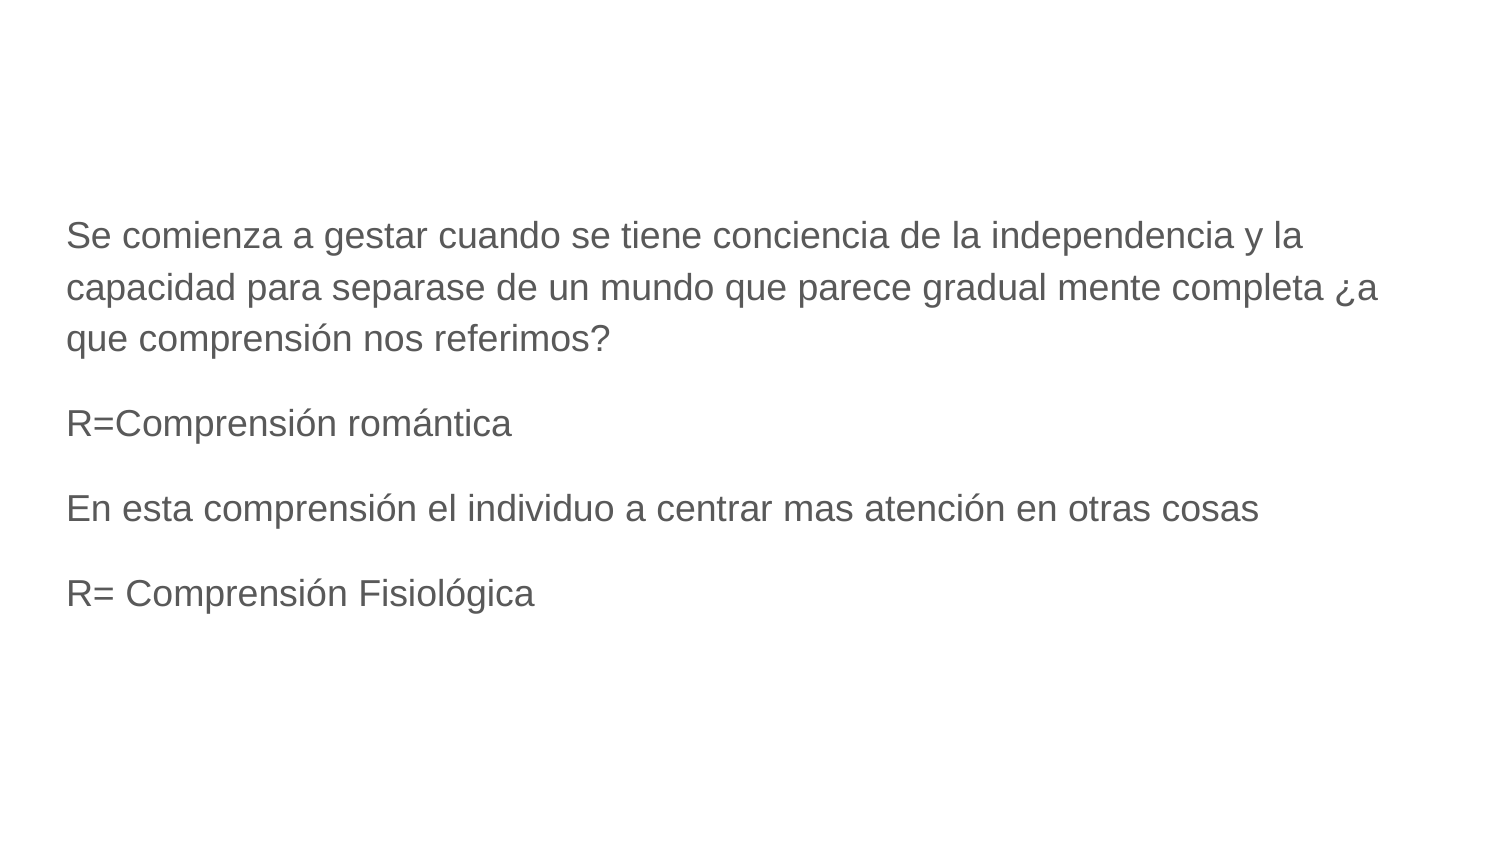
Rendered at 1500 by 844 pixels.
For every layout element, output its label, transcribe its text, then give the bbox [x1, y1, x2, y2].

list Se comienza a gestar cuando se tiene conciencia de la independencia y la capacidad para separase de un mundo que parece gradual mente completa ¿a que comprensión nos referimos? R=Comprensión romántica En esta comprensión el individuo a centrar mas atención en otras cosas R= Comprensión Fisiológica [51, 189, 1449, 750]
